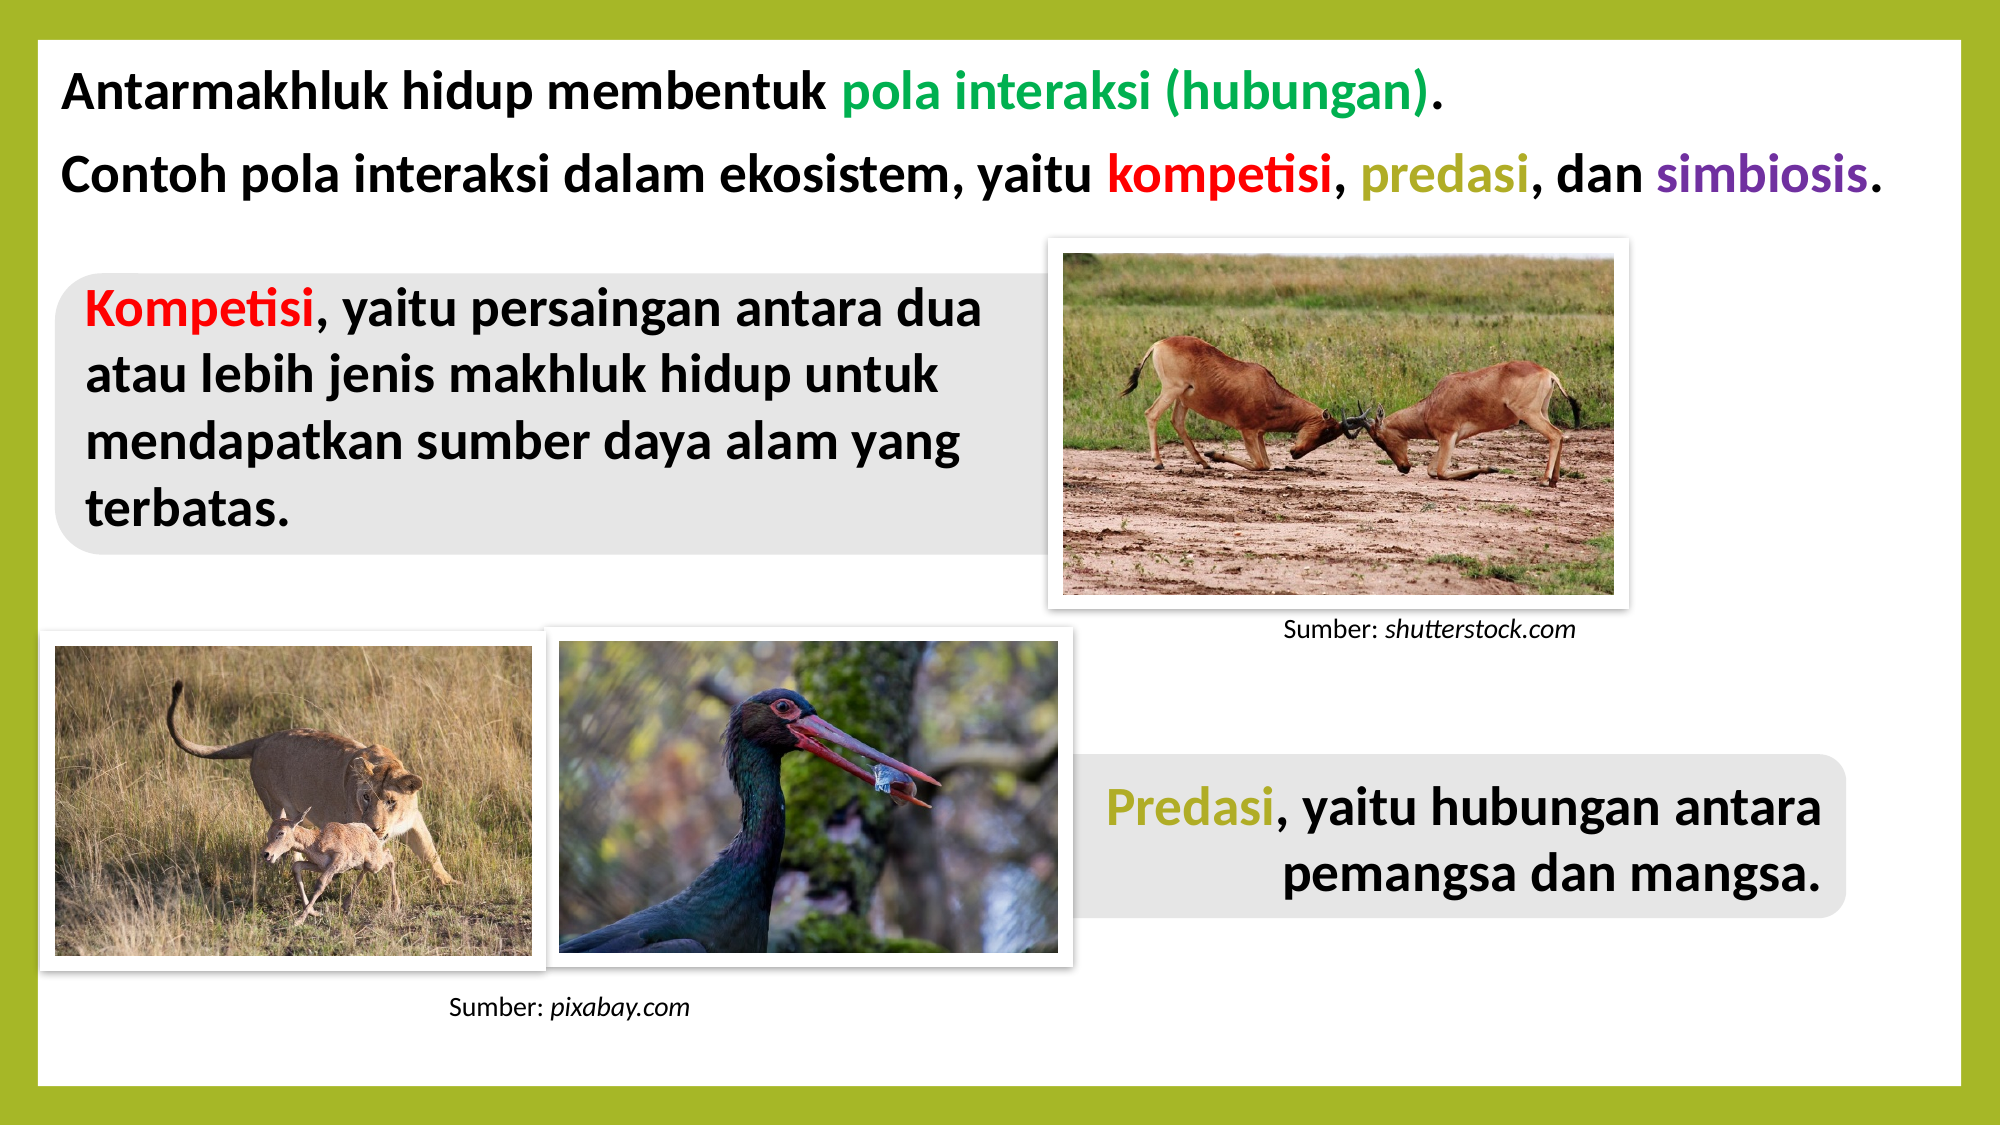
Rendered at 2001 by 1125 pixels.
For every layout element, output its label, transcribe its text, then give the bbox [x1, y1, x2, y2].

text_box Antarmakhluk hidup membentuk pola interaksi (hubungan). Contoh pola interaksi dalam ekosistem, yaitu kompetisi, predasi, dan simbiosis. [46, 46, 1930, 212]
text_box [54, 640, 1847, 1031]
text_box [54, 252, 1631, 640]
